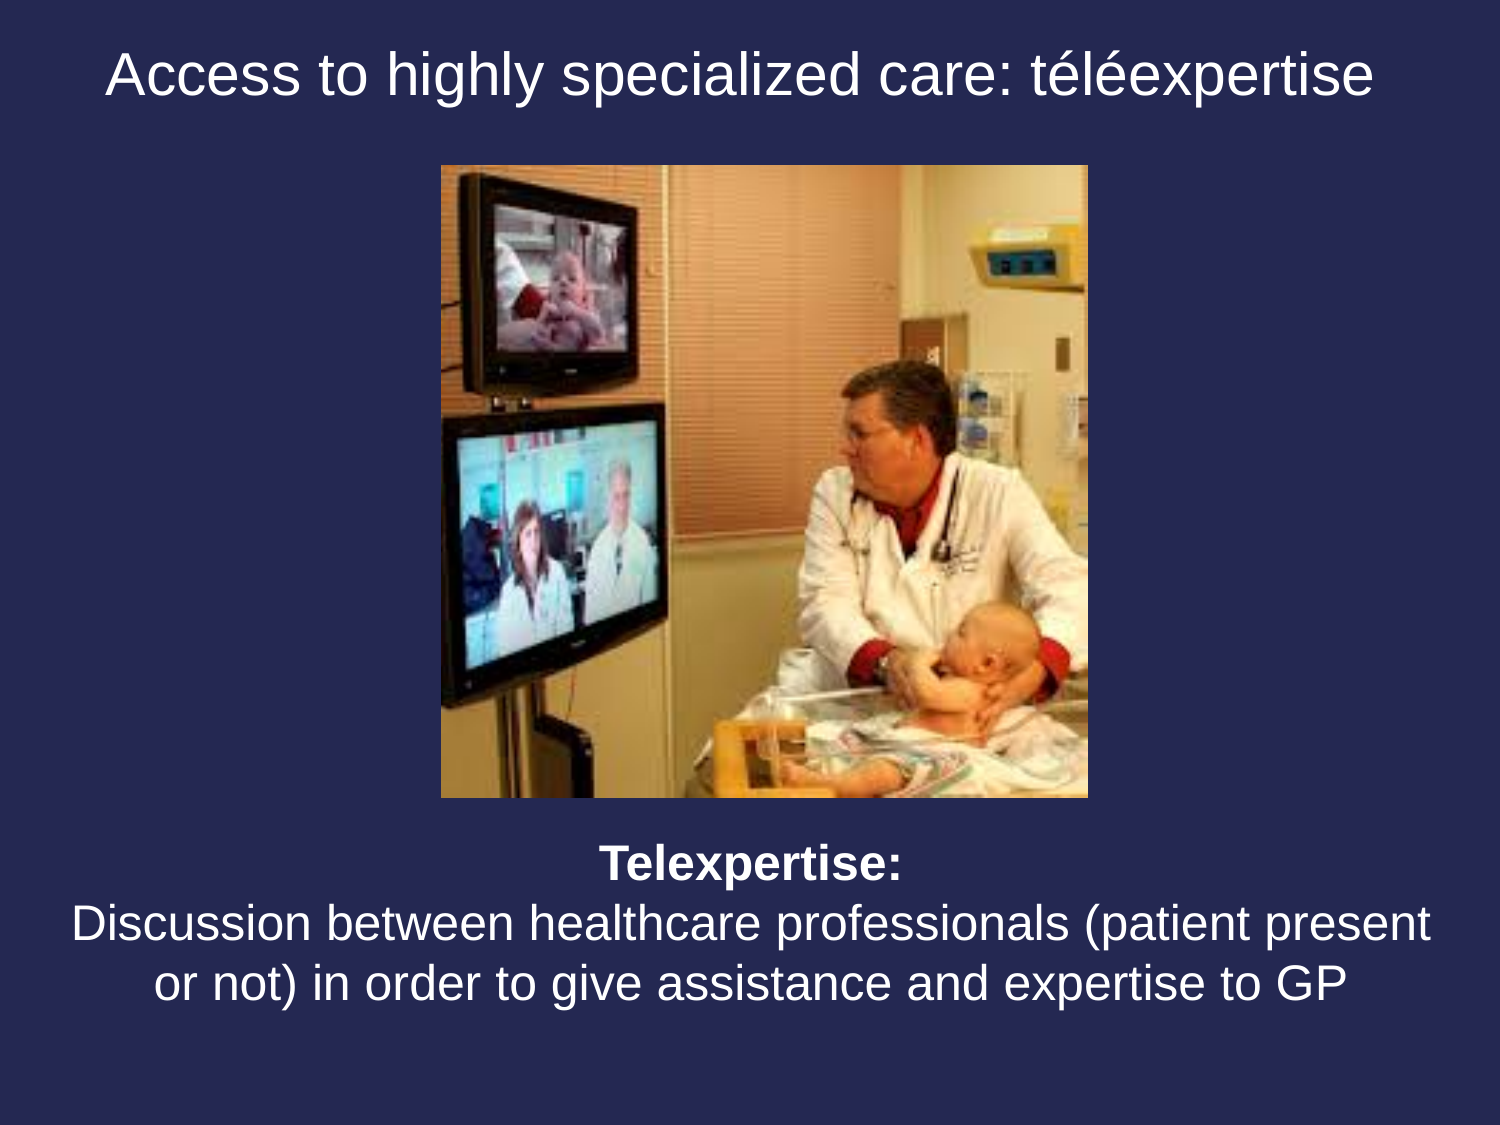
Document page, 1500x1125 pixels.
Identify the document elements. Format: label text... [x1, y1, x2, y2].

text_box Telexpertise: Discussion between healthcare professionals (patient present or not) in order to give assistance and expertise to GP [30, 823, 1473, 1018]
picture [441, 165, 1088, 798]
title Access to highly specialized care: téléexpertise [75, 20, 1425, 123]
